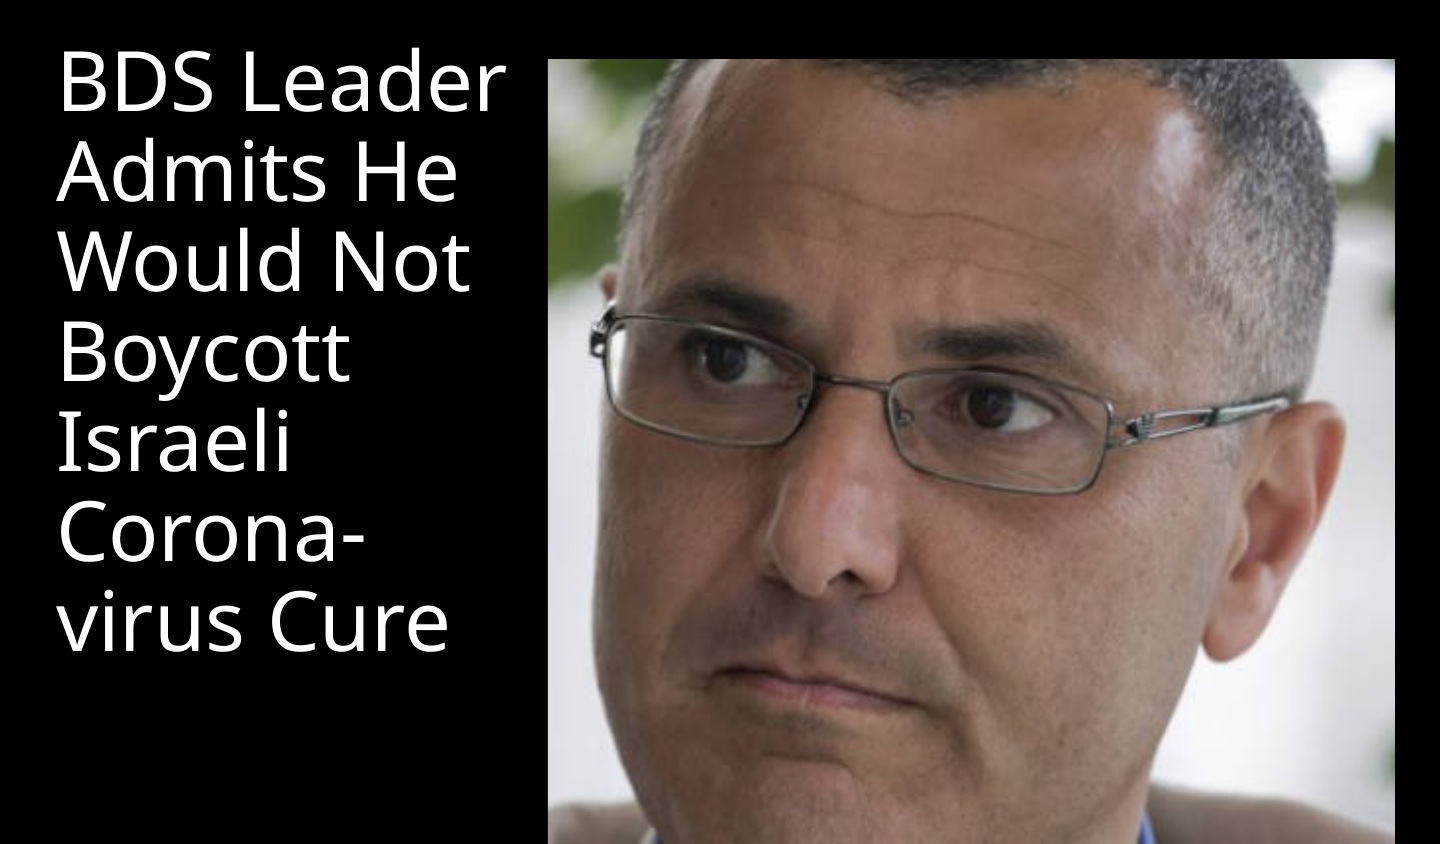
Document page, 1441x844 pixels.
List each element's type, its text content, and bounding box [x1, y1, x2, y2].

picture [547, 59, 1396, 844]
list BDS Leader Admits He Would Not Boycott Israeli Corona-virus Cure [45, 34, 520, 844]
